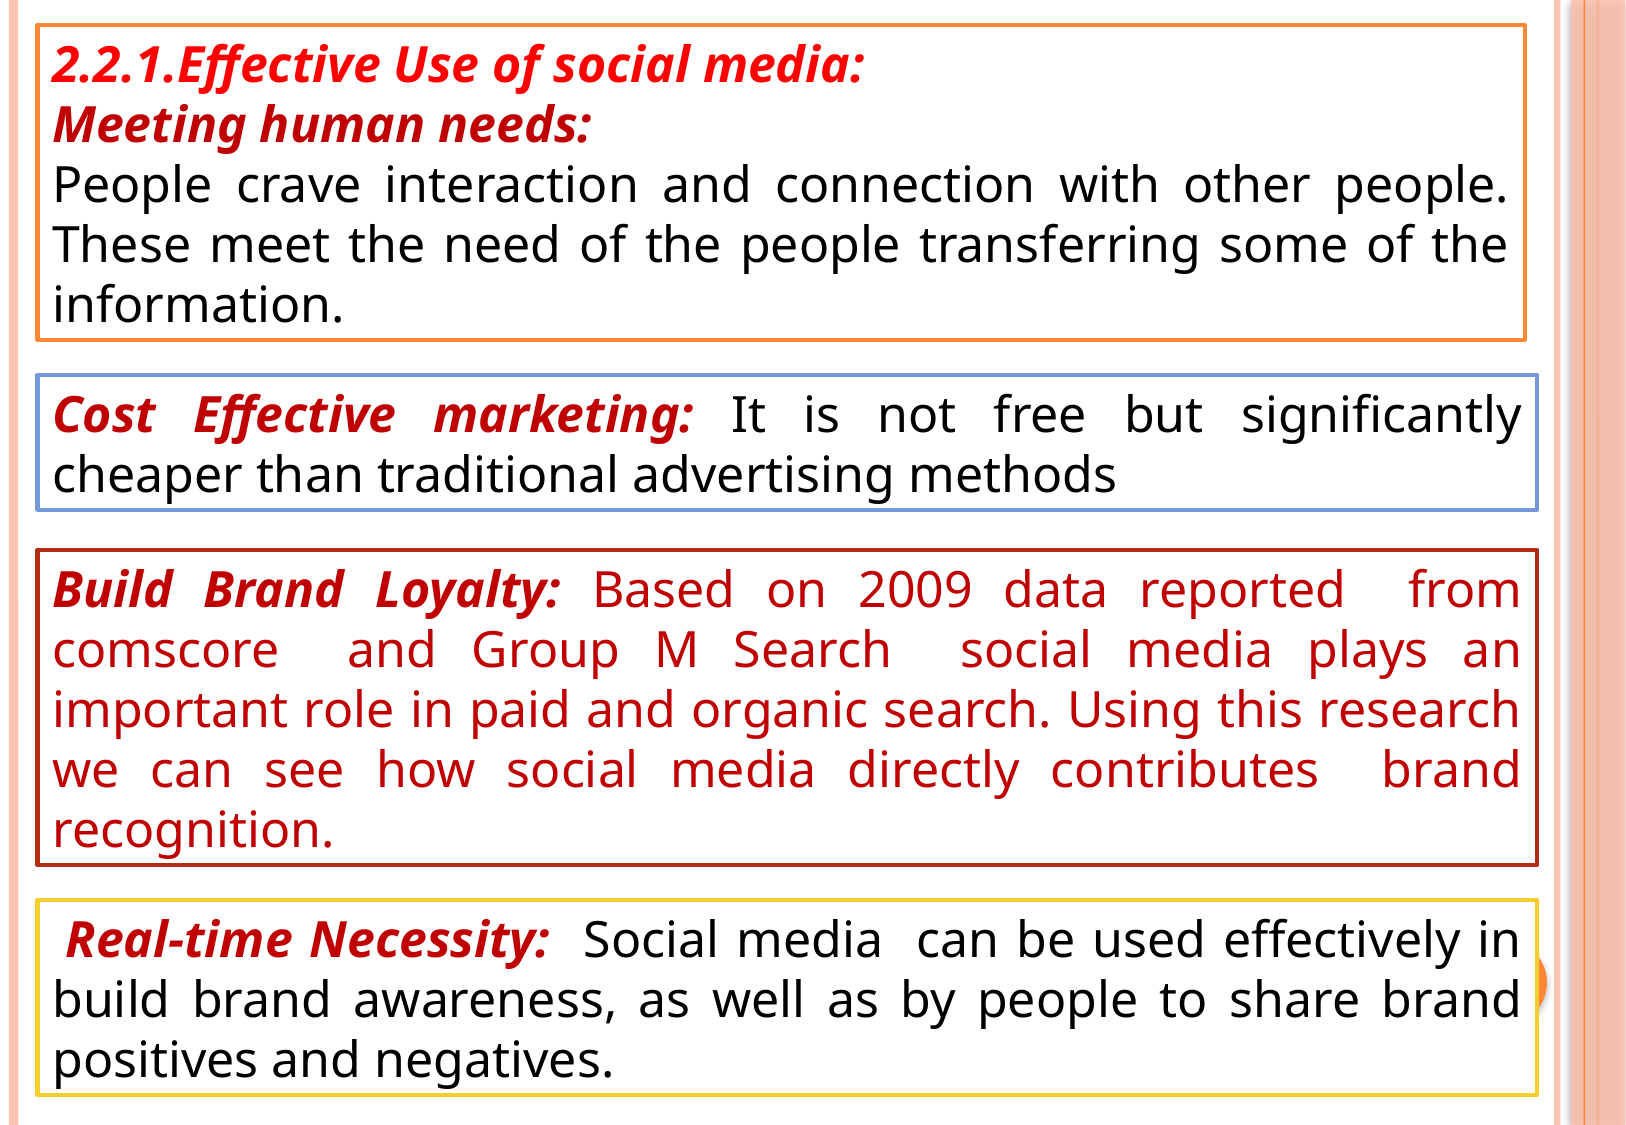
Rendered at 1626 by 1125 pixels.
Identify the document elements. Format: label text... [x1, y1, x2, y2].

text_box 2.2.1.Effective Use of social media: Meeting human needs: People crave interaction and connection with other people. These meet the need of the people transferring some of the information. [35, 23, 1527, 342]
text_box Cost Effective marketing: It is not free but significantly cheaper than traditional advertising methods [35, 373, 1539, 512]
text_box Build Brand Loyalty: Based on 2009 data reported from comscore and Group M Search social media plays an important role in paid and organic search. Using this research we can see how social media directly contributes brand recognition. [35, 548, 1539, 867]
text_box Real-time Necessity: Social media can be used effectively in build brand awareness, as well as by people to share brand positives and negatives. [35, 898, 1539, 1097]
